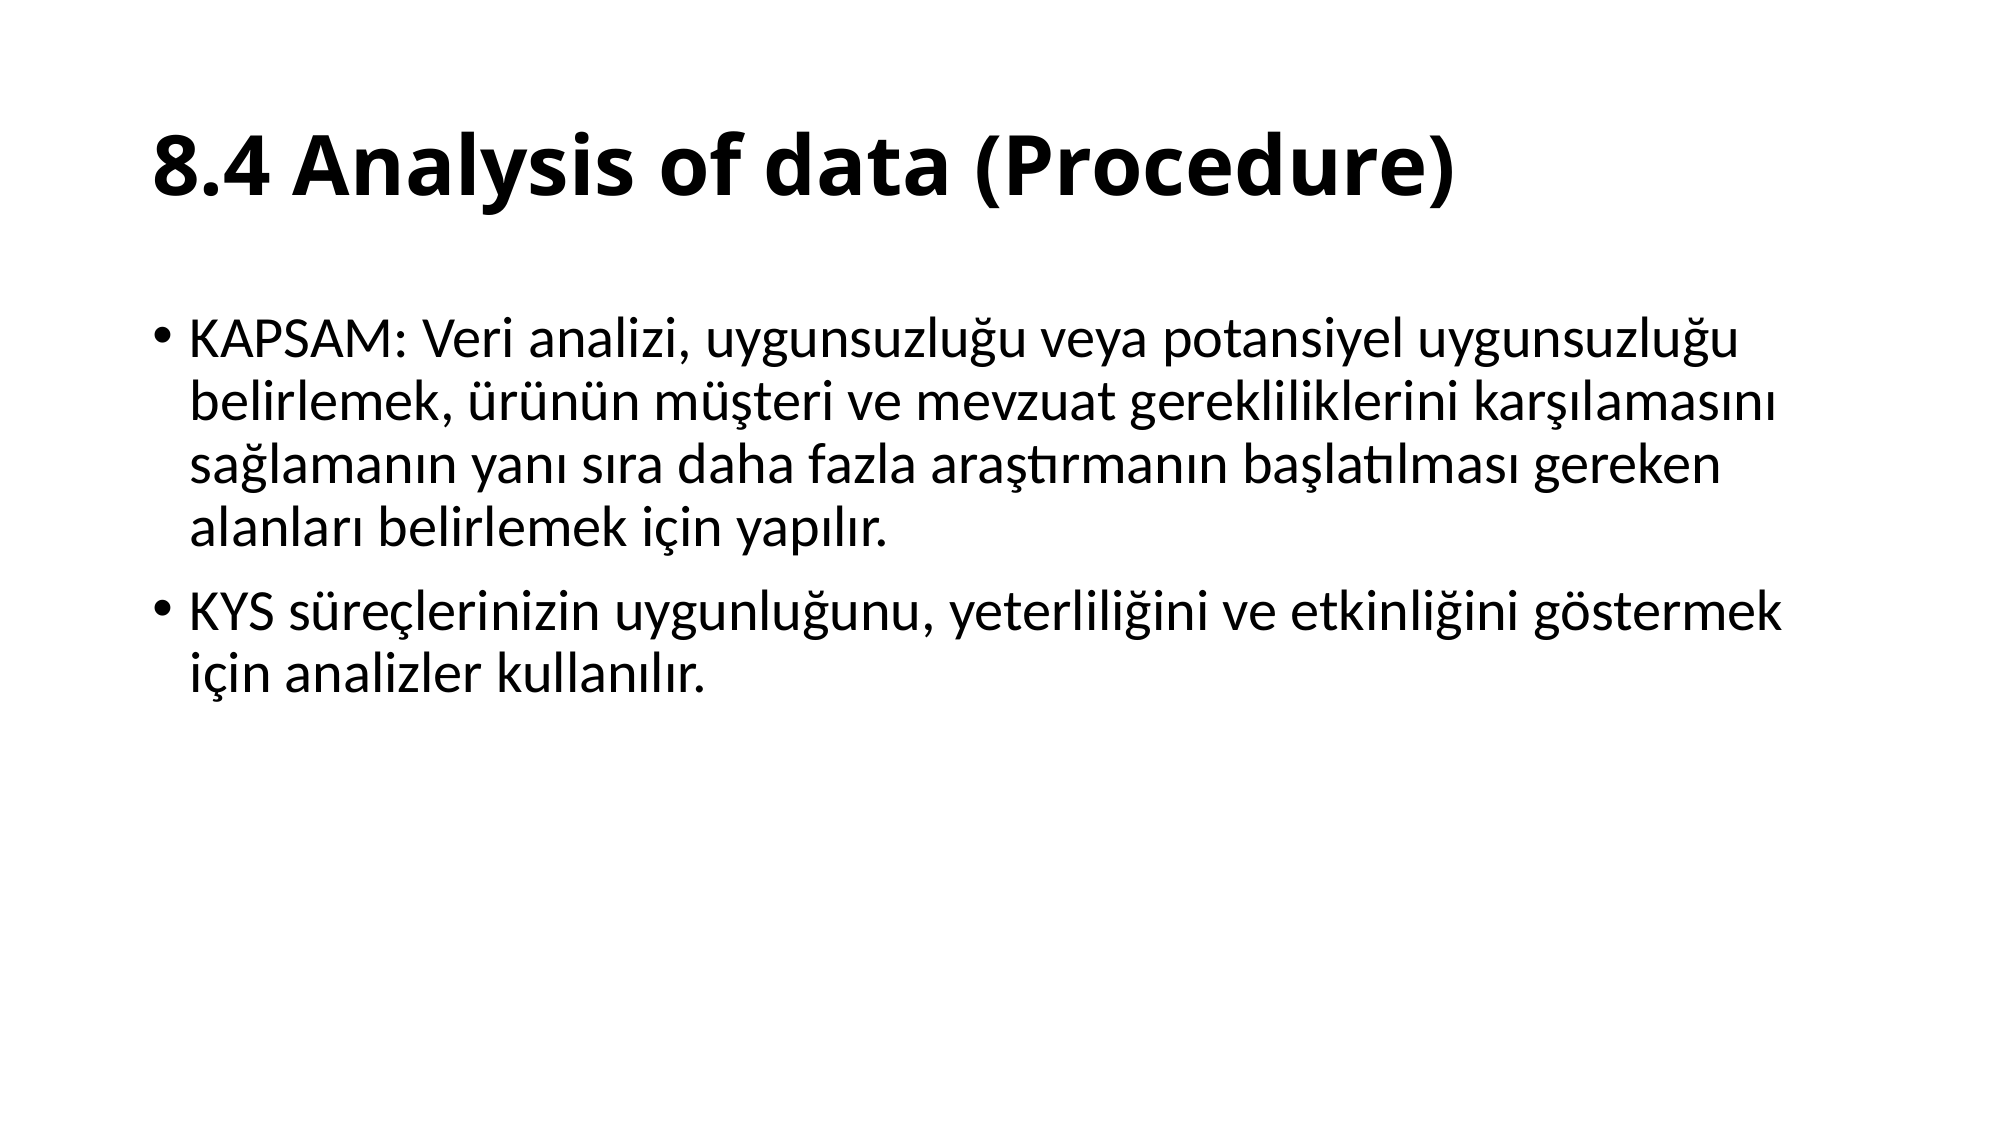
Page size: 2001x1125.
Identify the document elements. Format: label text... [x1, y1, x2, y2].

list KAPSAM: Veri analizi, uygunsuzluğu veya potansiyel uygunsuzluğu belirlemek, ürünün müşteri ve mevzuat gerekliliklerini karşılamasını sağlamanın yanı sıra daha fazla araştırmanın başlatılması gereken alanları belirlemek için yapılır. KYS süreçlerinizin uygunluğunu, yeterliliğini ve etkinliğini göstermek için analizler kullanılır. [137, 299, 1863, 1014]
title 8.4 Analysis of data (Procedure) [137, 59, 1863, 278]
